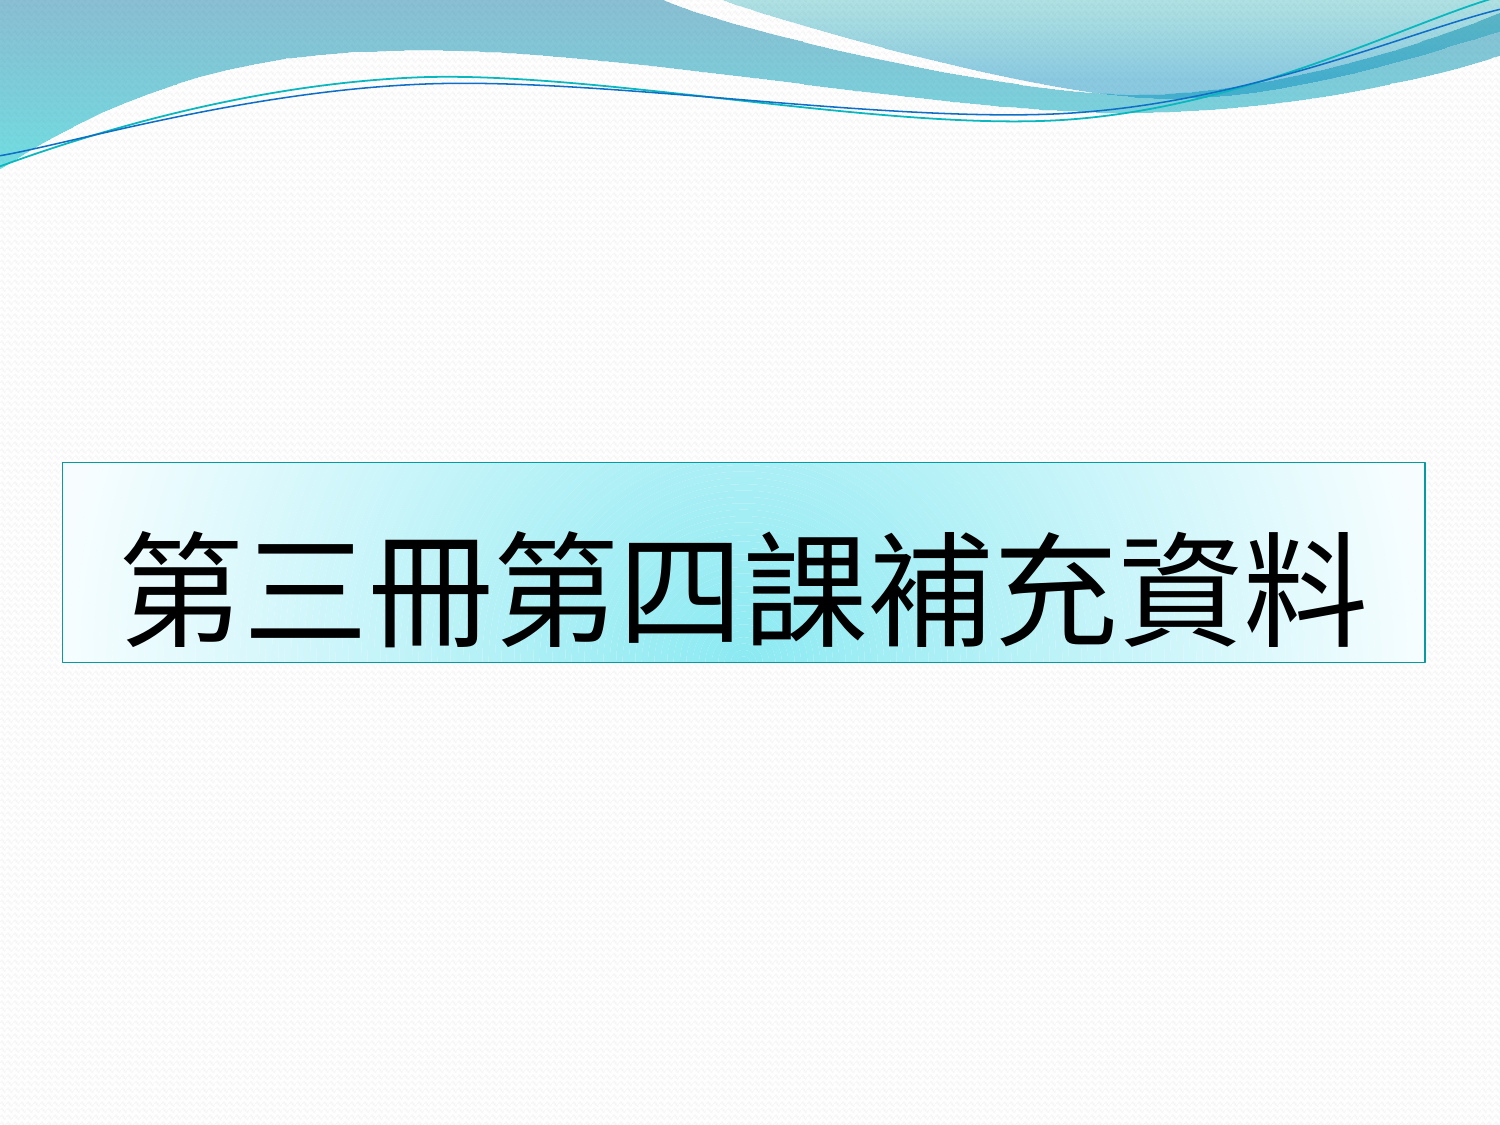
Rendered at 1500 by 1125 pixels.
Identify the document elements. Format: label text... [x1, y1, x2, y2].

title 第三冊第四課補充資料 [62, 462, 1426, 663]
